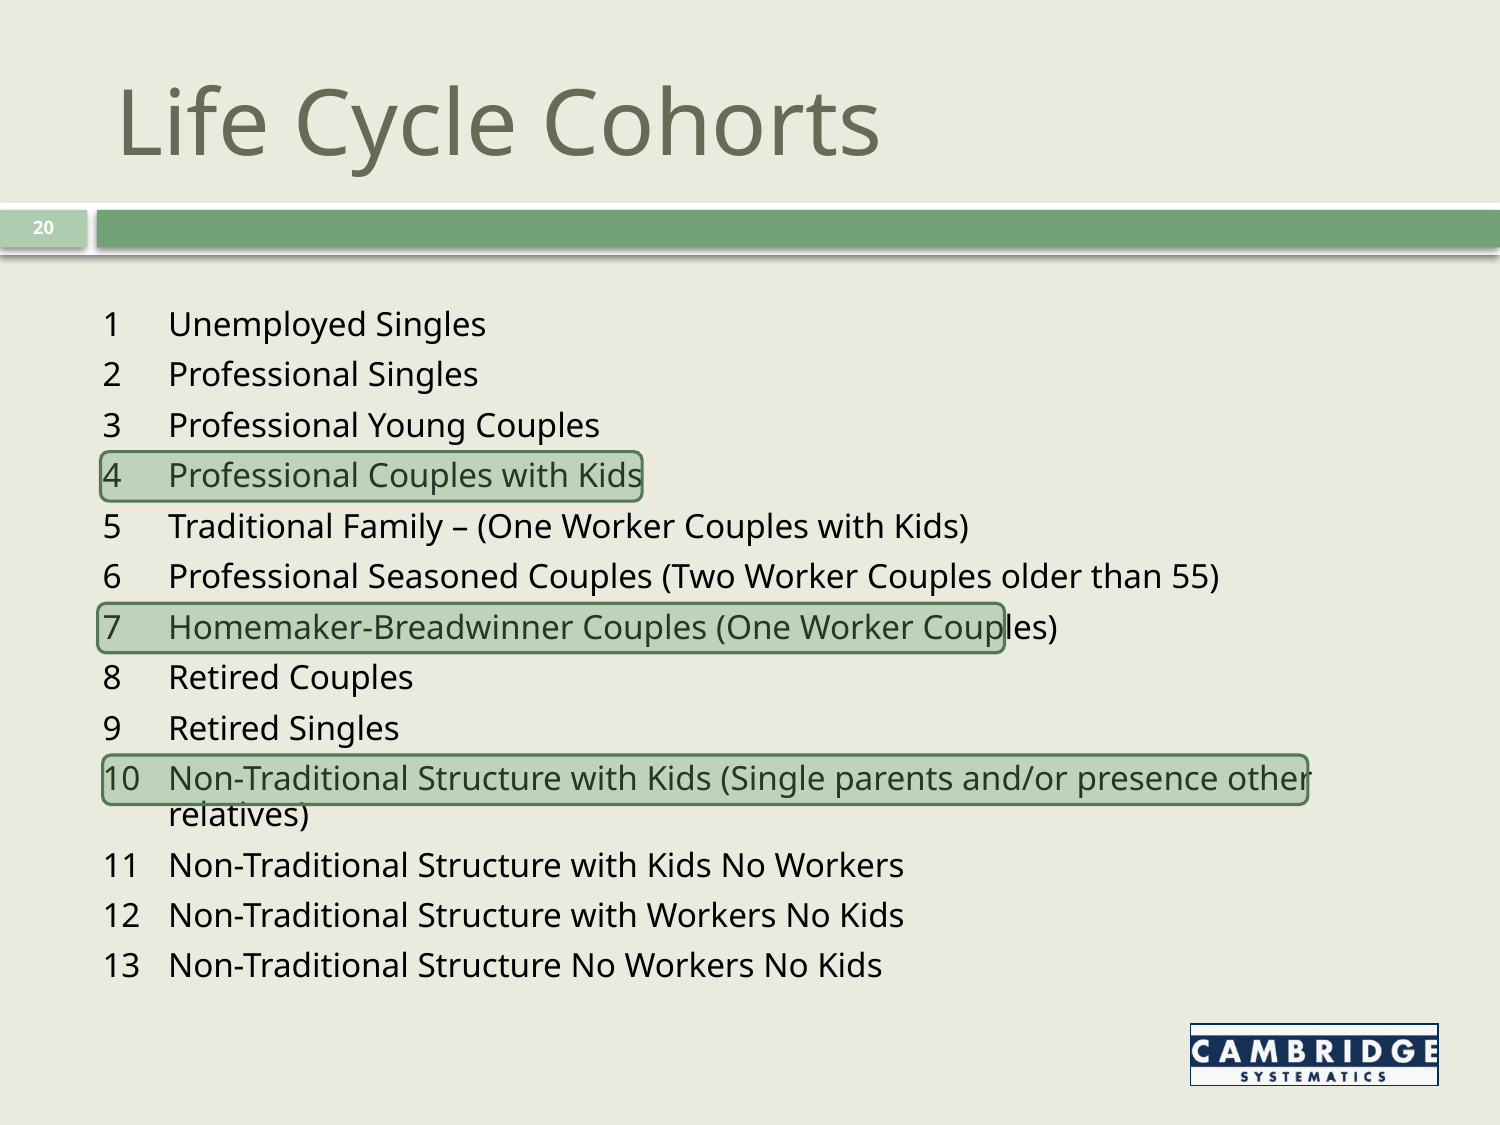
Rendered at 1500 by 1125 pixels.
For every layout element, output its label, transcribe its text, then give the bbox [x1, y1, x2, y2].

title Life Cycle Cohorts [100, 37, 1439, 201]
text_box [97, 451, 1309, 805]
picture [1191, 1025, 1437, 1085]
list 1 Unemployed Singles 2 Professional Singles 3 Professional Young Couples 4 Professional Couples with Kids 5 Traditional Family – (One Worker Couples with Kids) 6 Professional Seasoned Couples (Two Worker Couples older than 55) 7 Homemaker-Breadwinner Couples (One Worker Couples) 8 Retired Couples 9 Retired Singles 10 Non-Traditional Structure with Kids (Single parents and/or presence other relatives) 11 Non-Traditional Structure with Kids No Workers 12 Non-Traditional Structure with Workers No Kids 13 Non-Traditional Structure No Workers No Kids [87, 299, 1439, 1017]
text_box 20 [0, 208, 88, 249]
